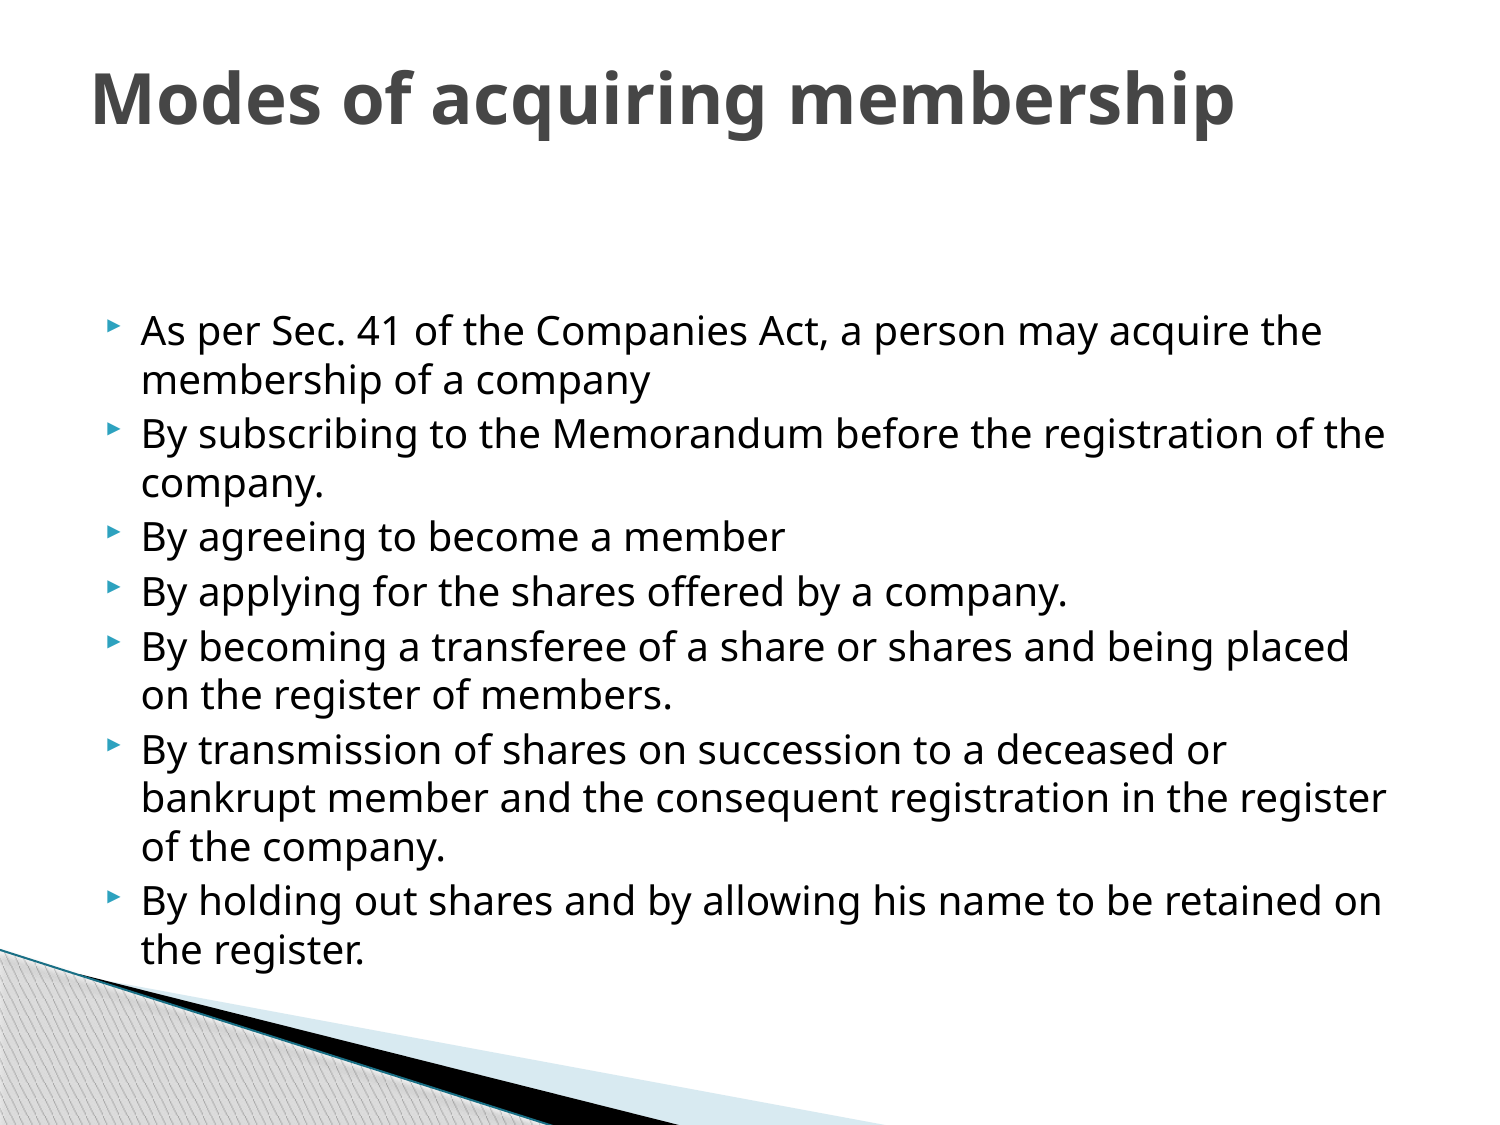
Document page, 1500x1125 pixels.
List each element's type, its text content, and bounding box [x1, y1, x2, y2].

list As per Sec. 41 of the Companies Act, a person may acquire the membership of a company By subscribing to the Memorandum before the registration of the company. By agreeing to become a member By applying for the shares offered by a company. By becoming a transferee of a share or shares and being placed on the register of members. By transmission of shares on succession to a deceased or bankrupt member and the consequent registration in the register of the company. By holding out shares and by allowing his name to be retained on the register. [75, 243, 1425, 986]
title Modes of acquiring membership [75, 45, 1425, 233]
